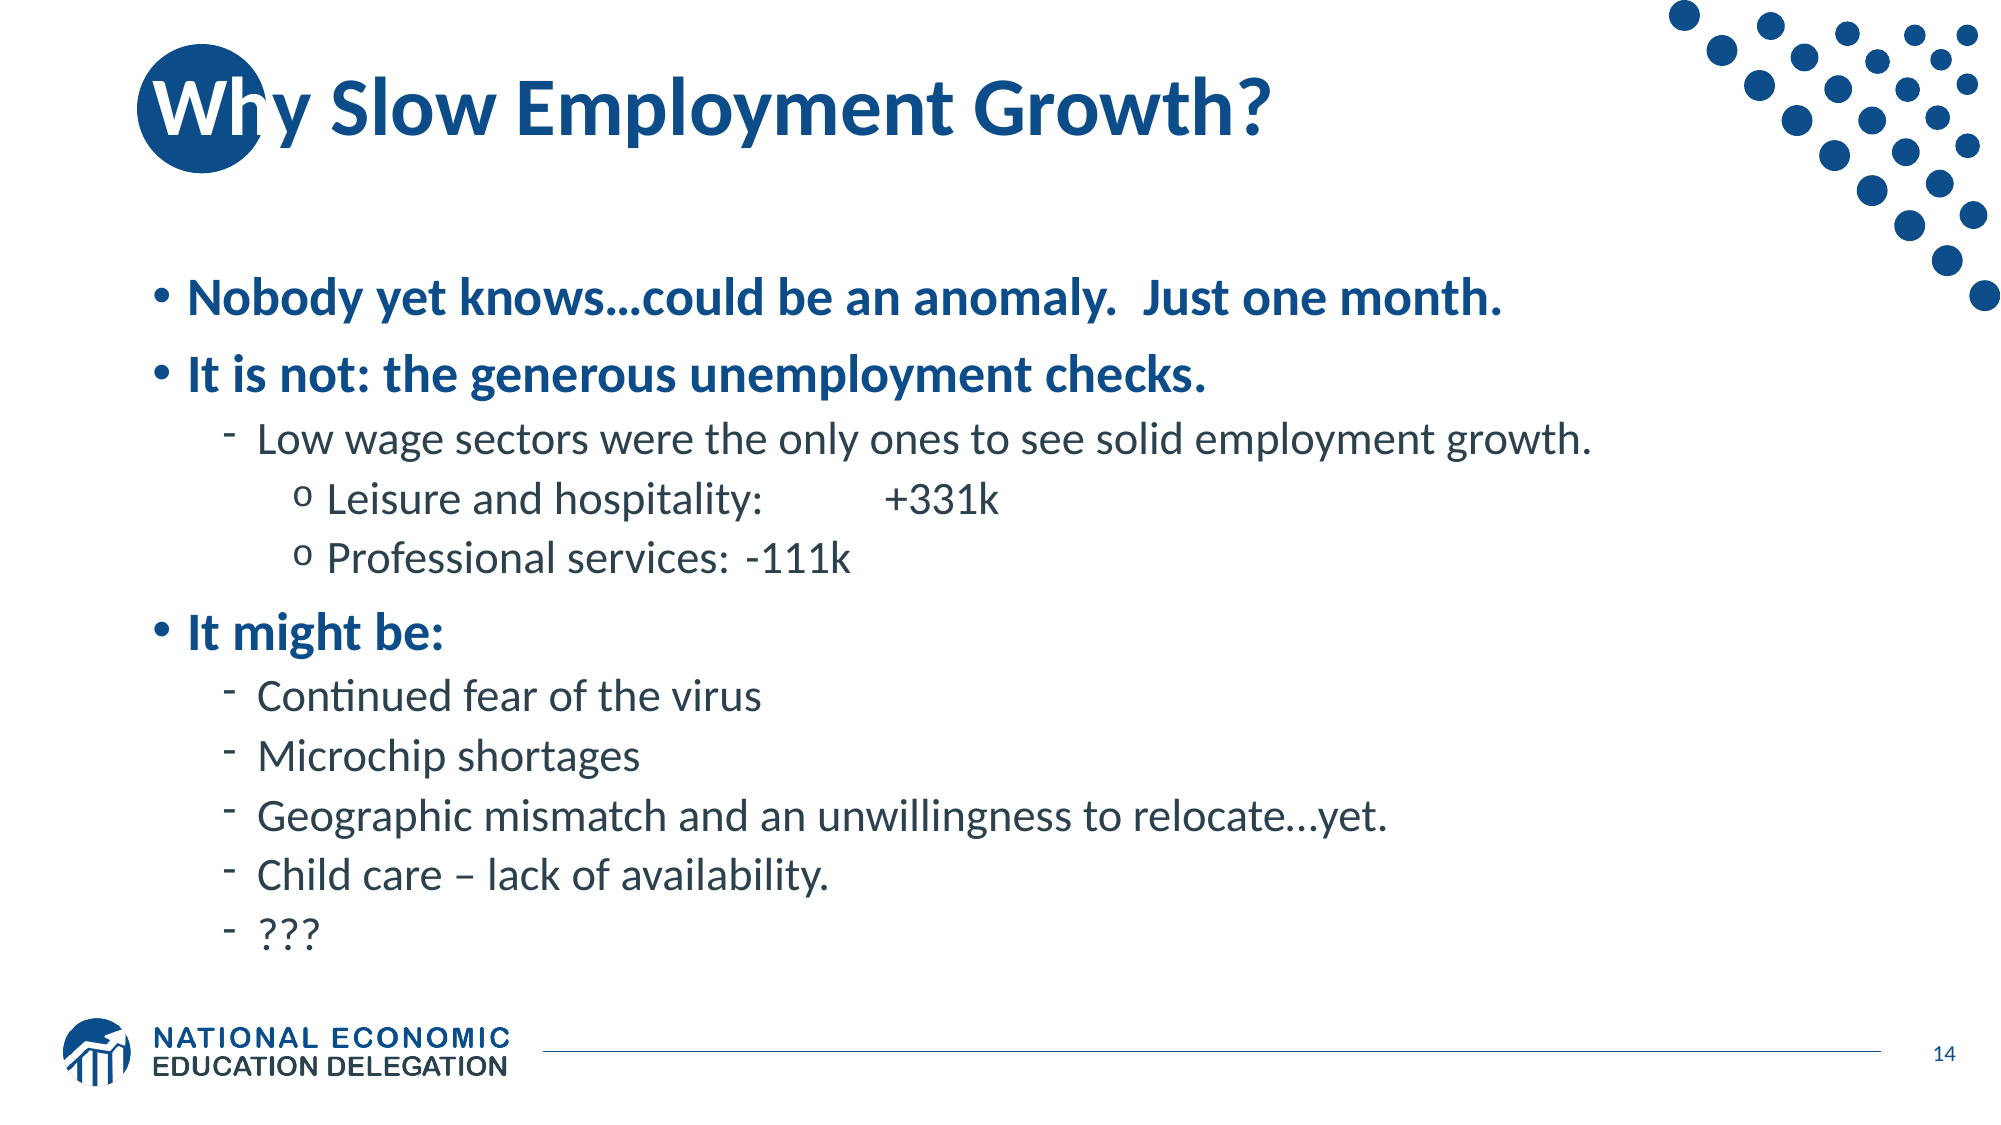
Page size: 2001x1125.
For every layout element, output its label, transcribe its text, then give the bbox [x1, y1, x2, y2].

title Why Slow Employment Growth? [137, 0, 1863, 218]
slide_number 14 [1521, 1022, 1972, 1082]
list Nobody yet knows…could be an anomaly. Just one month. It is not: the generous unemployment checks. Low wage sectors were the only ones to see solid employment growth. Leisure and hospitality: +331k Professional services: -111k It might be: Continued fear of the virus Microchip shortages Geographic mismatch and an unwillingness to relocate…yet. Child care – lack of availability. ??? [137, 257, 1863, 972]
picture [55, 1013, 520, 1091]
